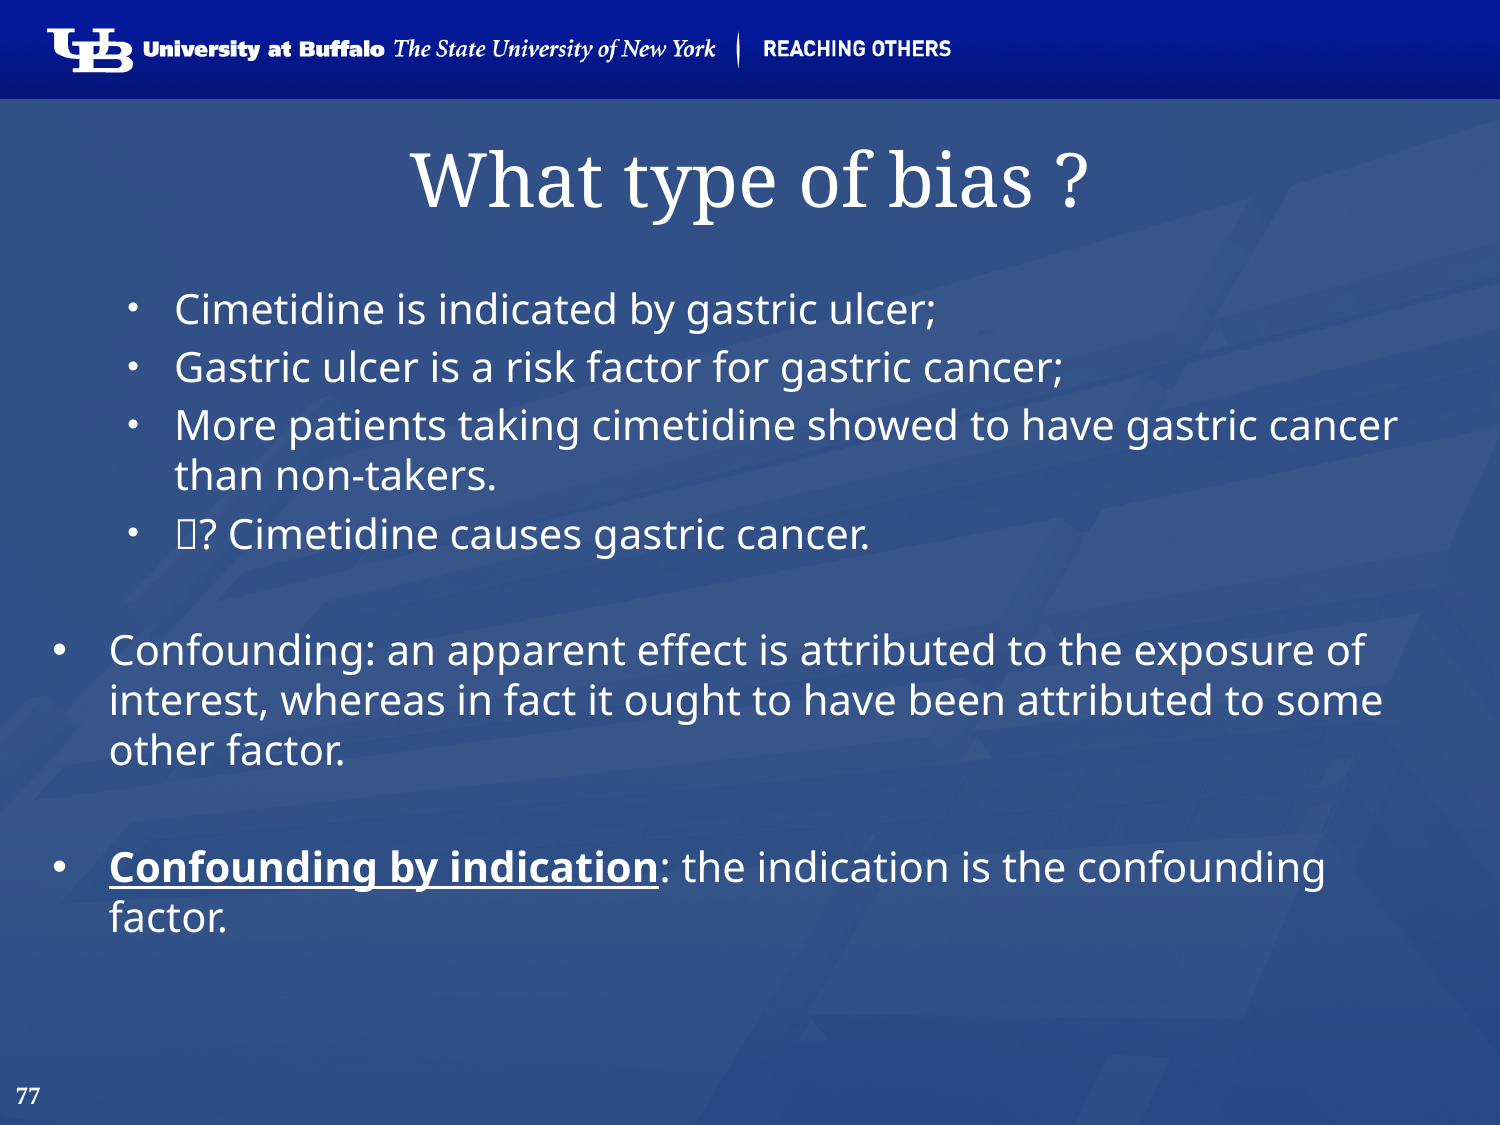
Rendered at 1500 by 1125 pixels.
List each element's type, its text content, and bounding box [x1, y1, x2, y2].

list Cimetidine is indicated by gastric ulcer; Gastric ulcer is a risk factor for gastric cancer; More patients taking cimetidine showed to have gastric cancer than non-takers. ? Cimetidine causes gastric cancer. Confounding: an apparent effect is attributed to the exposure of interest, whereas in fact it ought to have been attributed to some other factor. Confounding by indication: the indication is the confounding factor. [37, 275, 1463, 1088]
picture [0, 0, 1500, 99]
slide_number 77 [0, 1064, 75, 1125]
title What type of bias ? [37, 125, 1463, 250]
